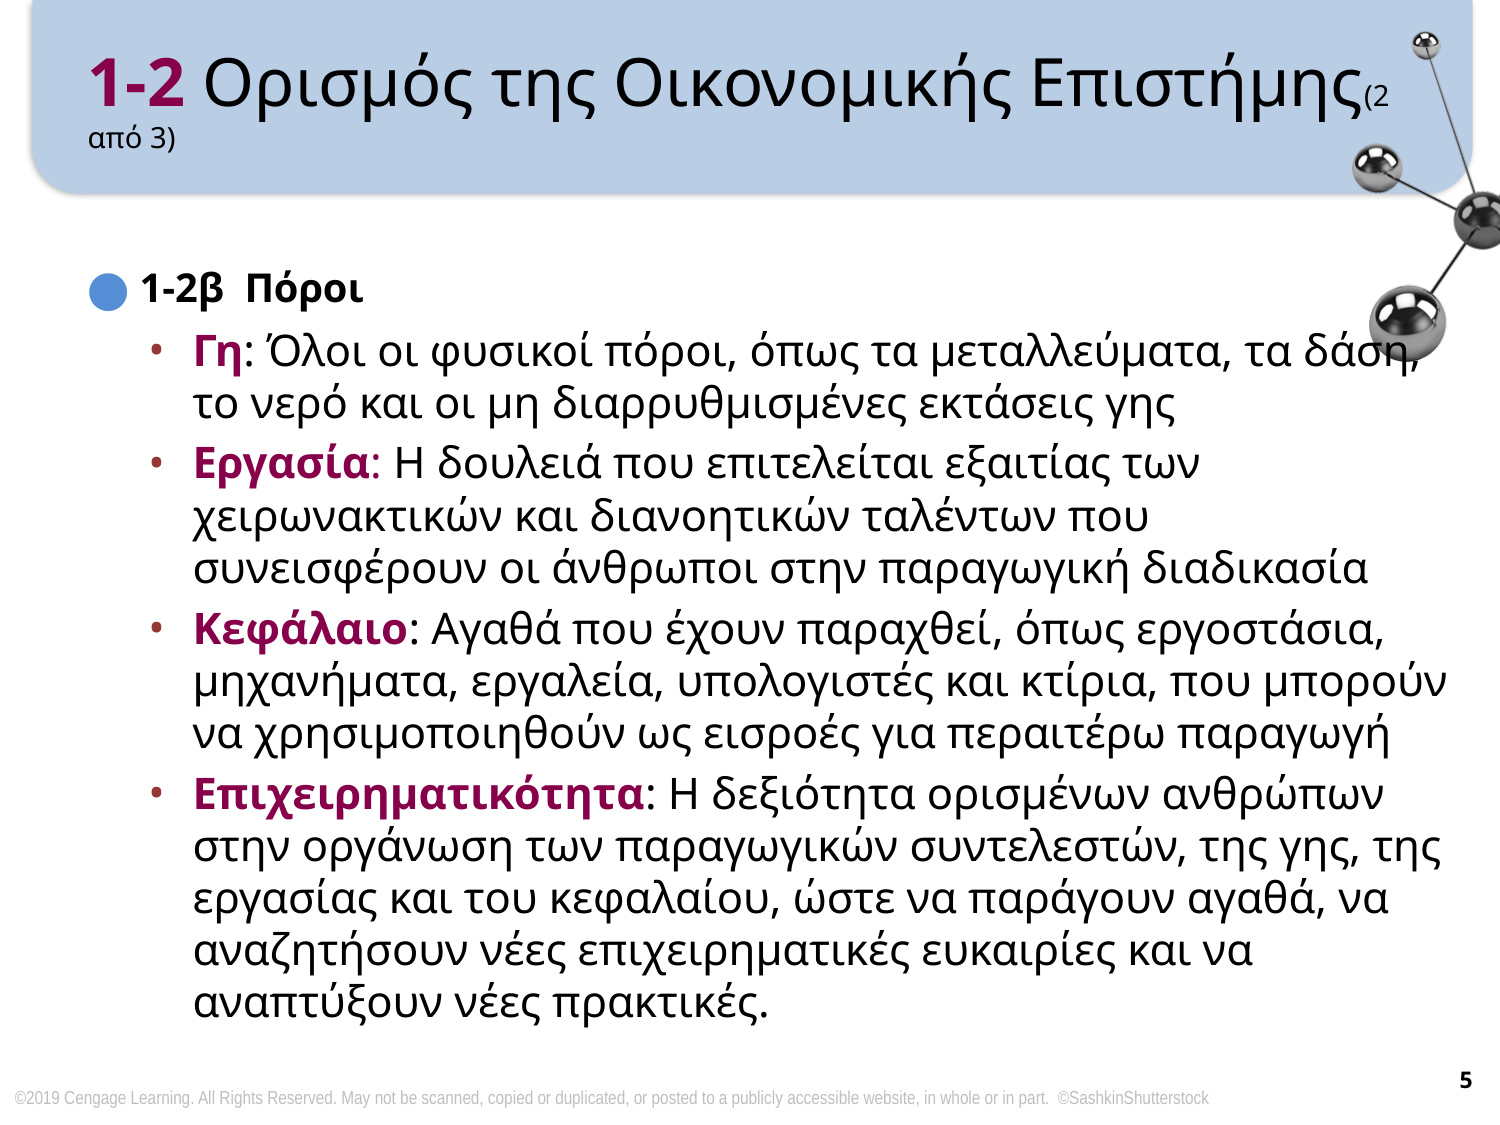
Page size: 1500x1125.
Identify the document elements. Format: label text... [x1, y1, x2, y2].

picture [1352, 31, 1500, 362]
list 1-2β Πόροι Γη: Όλοι οι φυσικοί πόροι, όπως τα μεταλλεύματα, τα δάση, το νερό και οι μη διαρρυθμισμένες εκτάσεις γης Εργασία: Η δουλειά που επιτελείται εξαιτίας των χειρωνακτικών και διανοητικών ταλέντων που συνεισφέρουν οι άνθρωποι στην παραγωγική διαδικασία Κεφάλαιο: Αγαθά που έχουν παραχθεί, όπως εργοστάσια, μηχανήματα, εργαλεία, υπολογιστές και κτίρια, που μπορούν να χρησιμοποιηθούν ως εισροές για περαιτέρω παραγωγή Επιχειρηματικότητα: Η δεξιότητα ορισμένων ανθρώπων στην οργάνωση των παραγωγικών συντελεστών, της γης, της εργασίας και του κεφαλαίου, ώστε να παράγουν αγαθά, να αναζητήσουν νέες επιχειρηματικές ευκαιρίες και να αναπτύξουν νέες πρακτικές. [86, 255, 1453, 1066]
title 1-2 Ορισμός της Οικονομικής Επιστήμης(2 από 3) [72, 0, 1443, 194]
slide_number 5 [1351, 1051, 1488, 1112]
